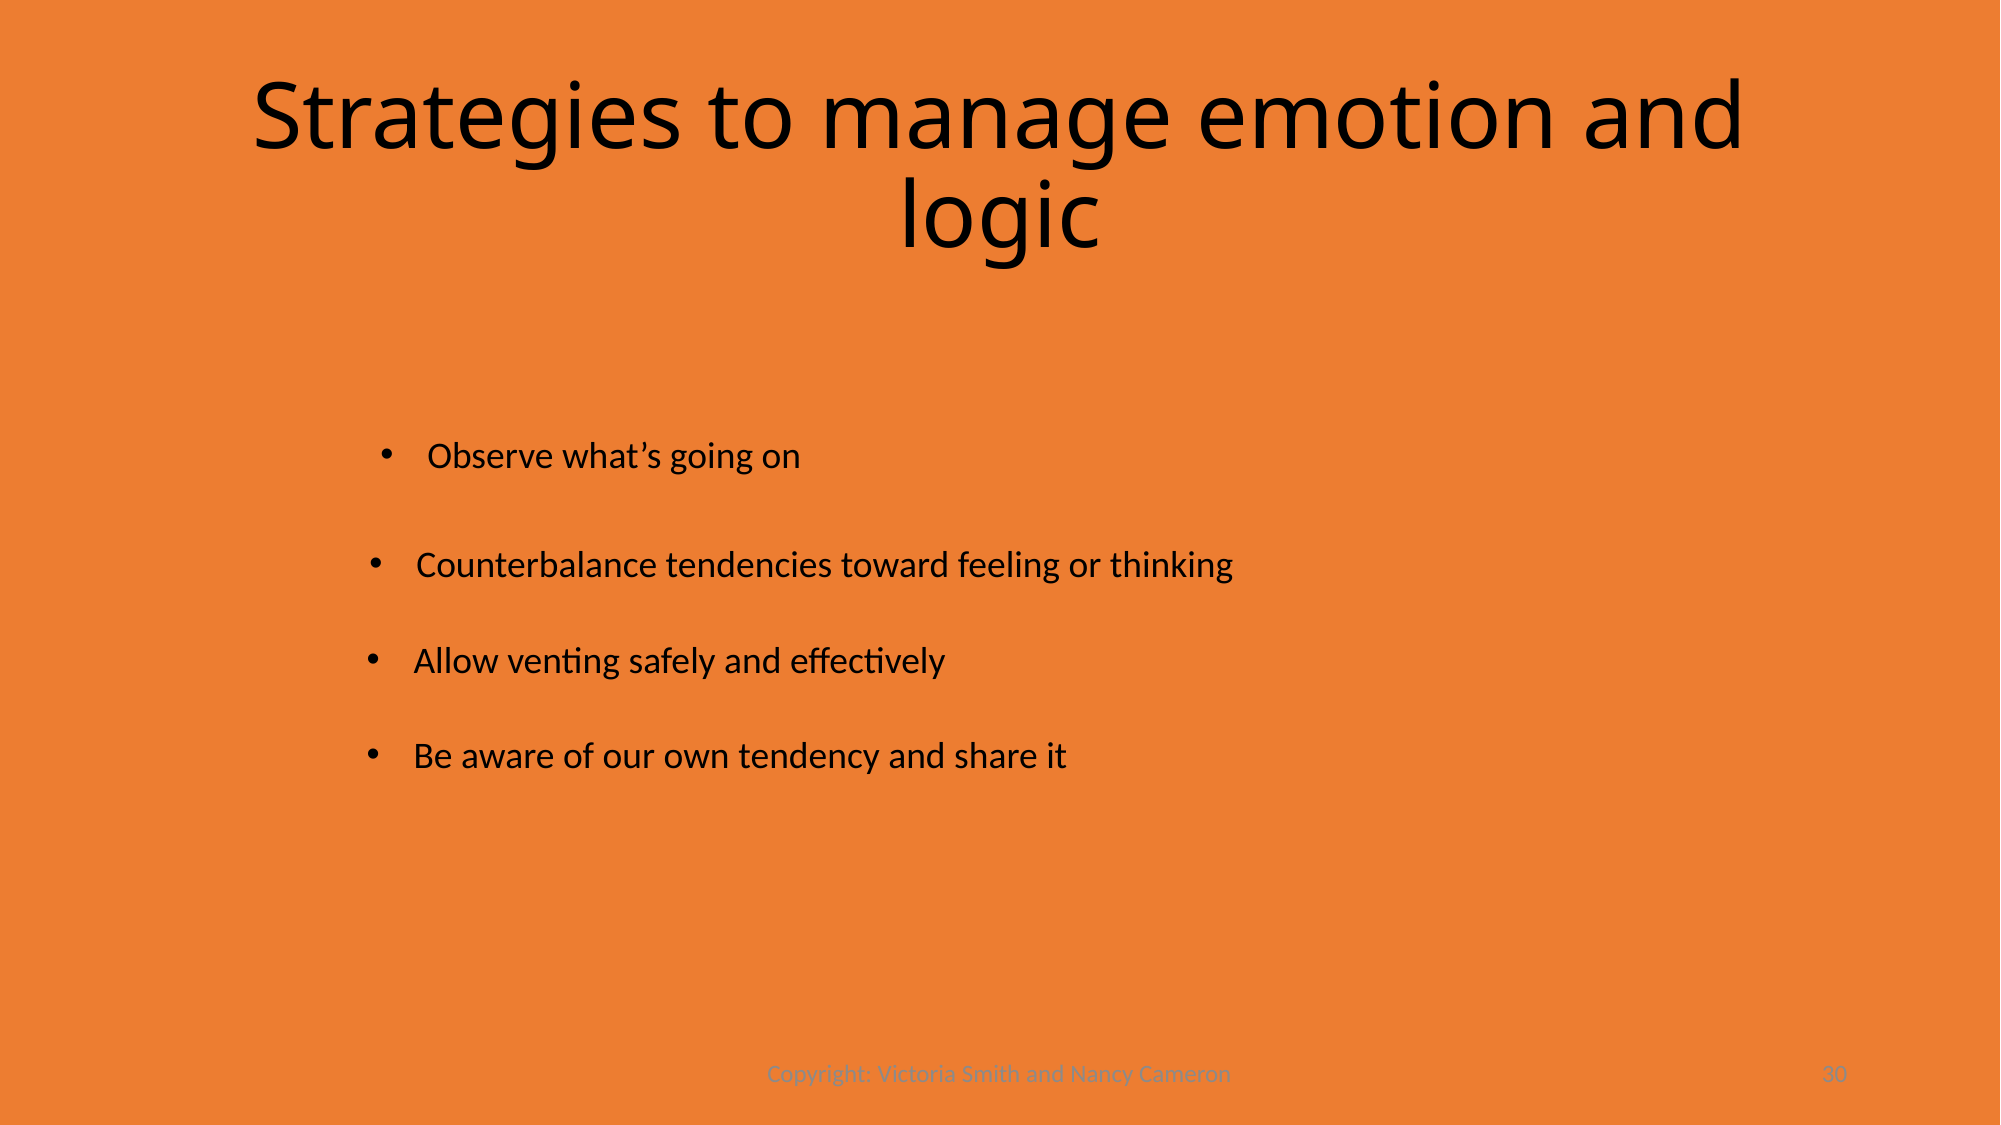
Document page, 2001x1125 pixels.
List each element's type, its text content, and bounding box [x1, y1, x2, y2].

slide_number 30 [1412, 1042, 1863, 1103]
text_box Allow venting safely and effectively [351, 628, 1202, 688]
title Strategies to manage emotion and logic [137, 59, 1863, 278]
footer Copyright: Victoria Smith and Nancy Cameron [662, 1042, 1338, 1103]
text_box Observe what’s going on [365, 423, 986, 484]
text_box Be aware of our own tendency and share it [351, 723, 1288, 784]
text_box Counterbalance tendencies toward feeling or thinking [354, 532, 1290, 592]
